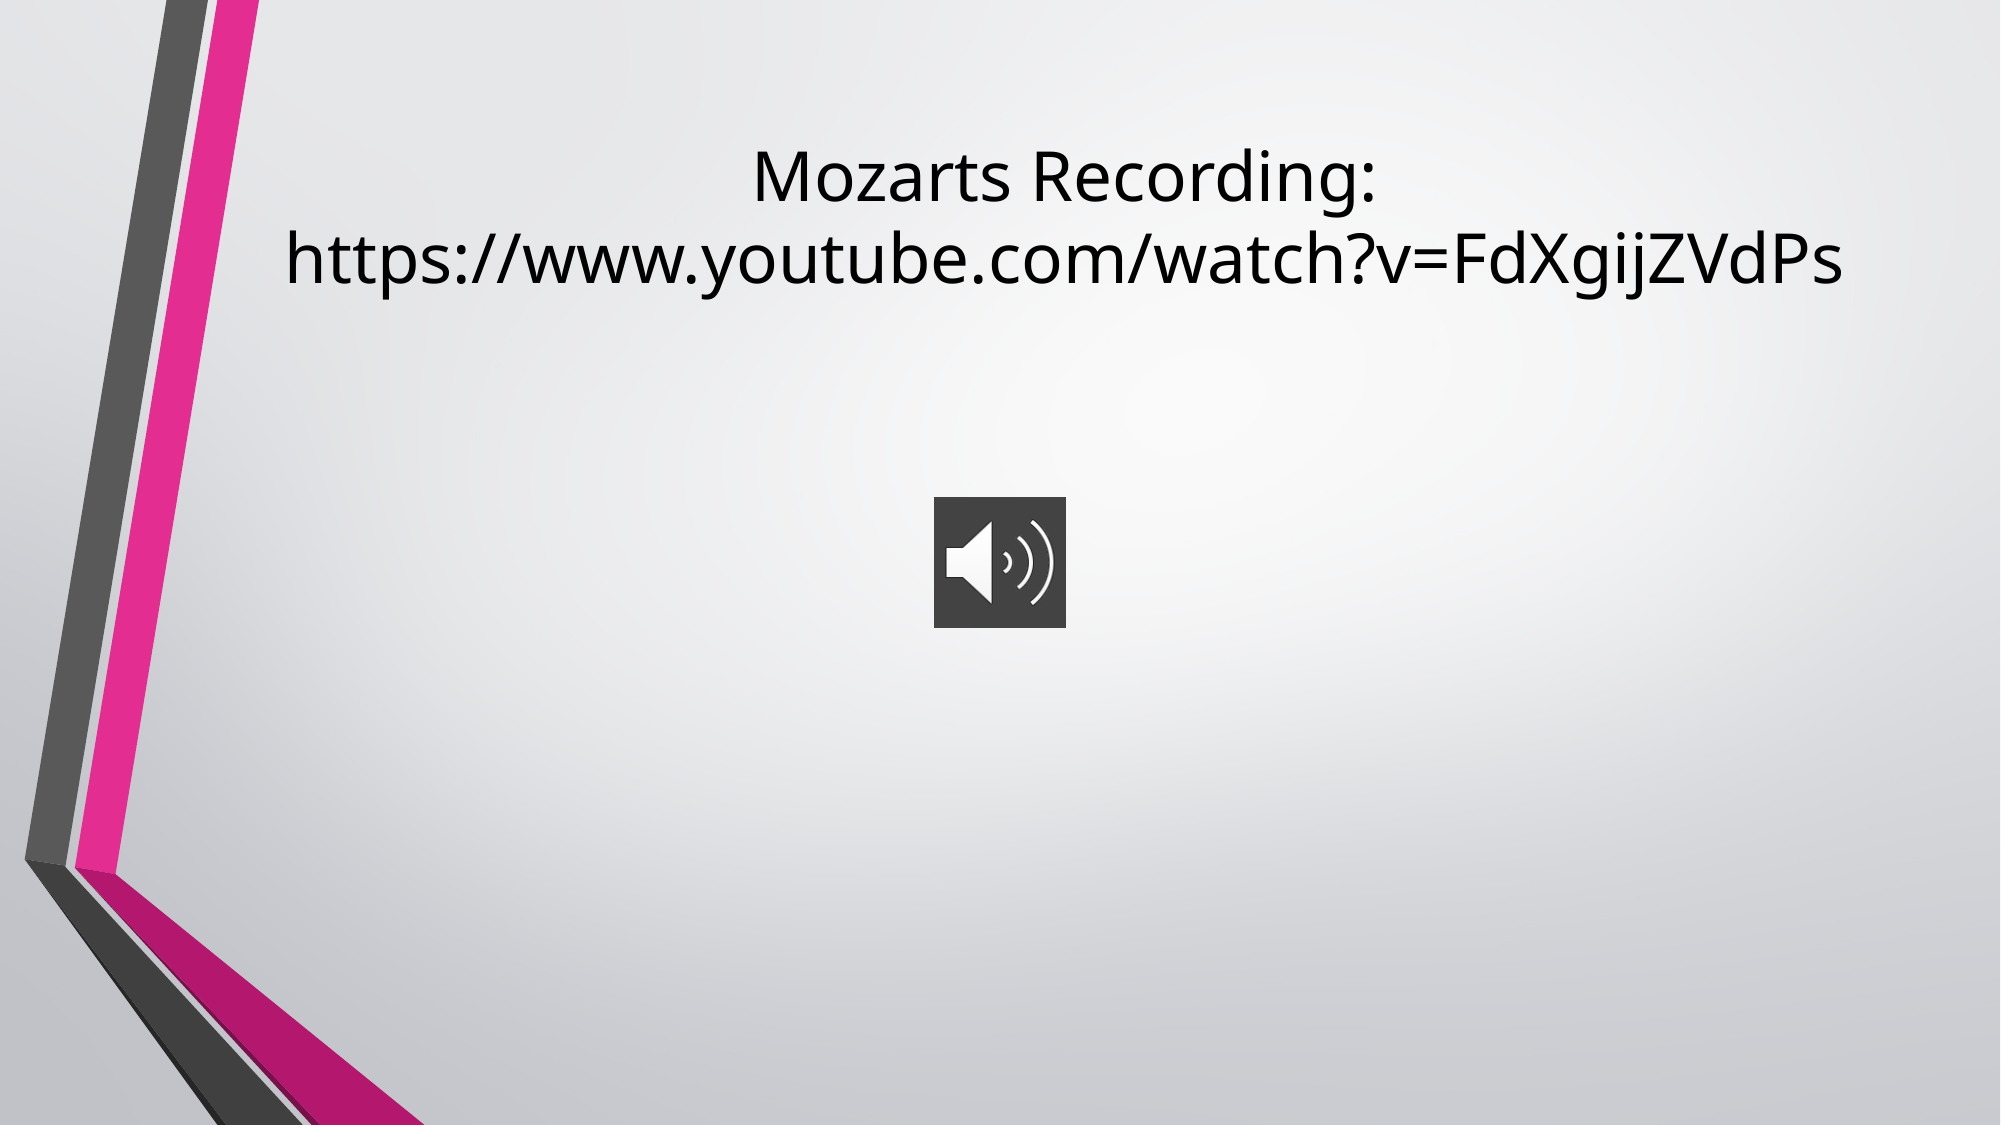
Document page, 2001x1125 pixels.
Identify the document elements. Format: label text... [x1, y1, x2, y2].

title Mozarts Recording: https://www.youtube.com/watch?v=FdXgijZVdPs [243, 112, 1887, 400]
picture [932, 495, 1067, 630]
